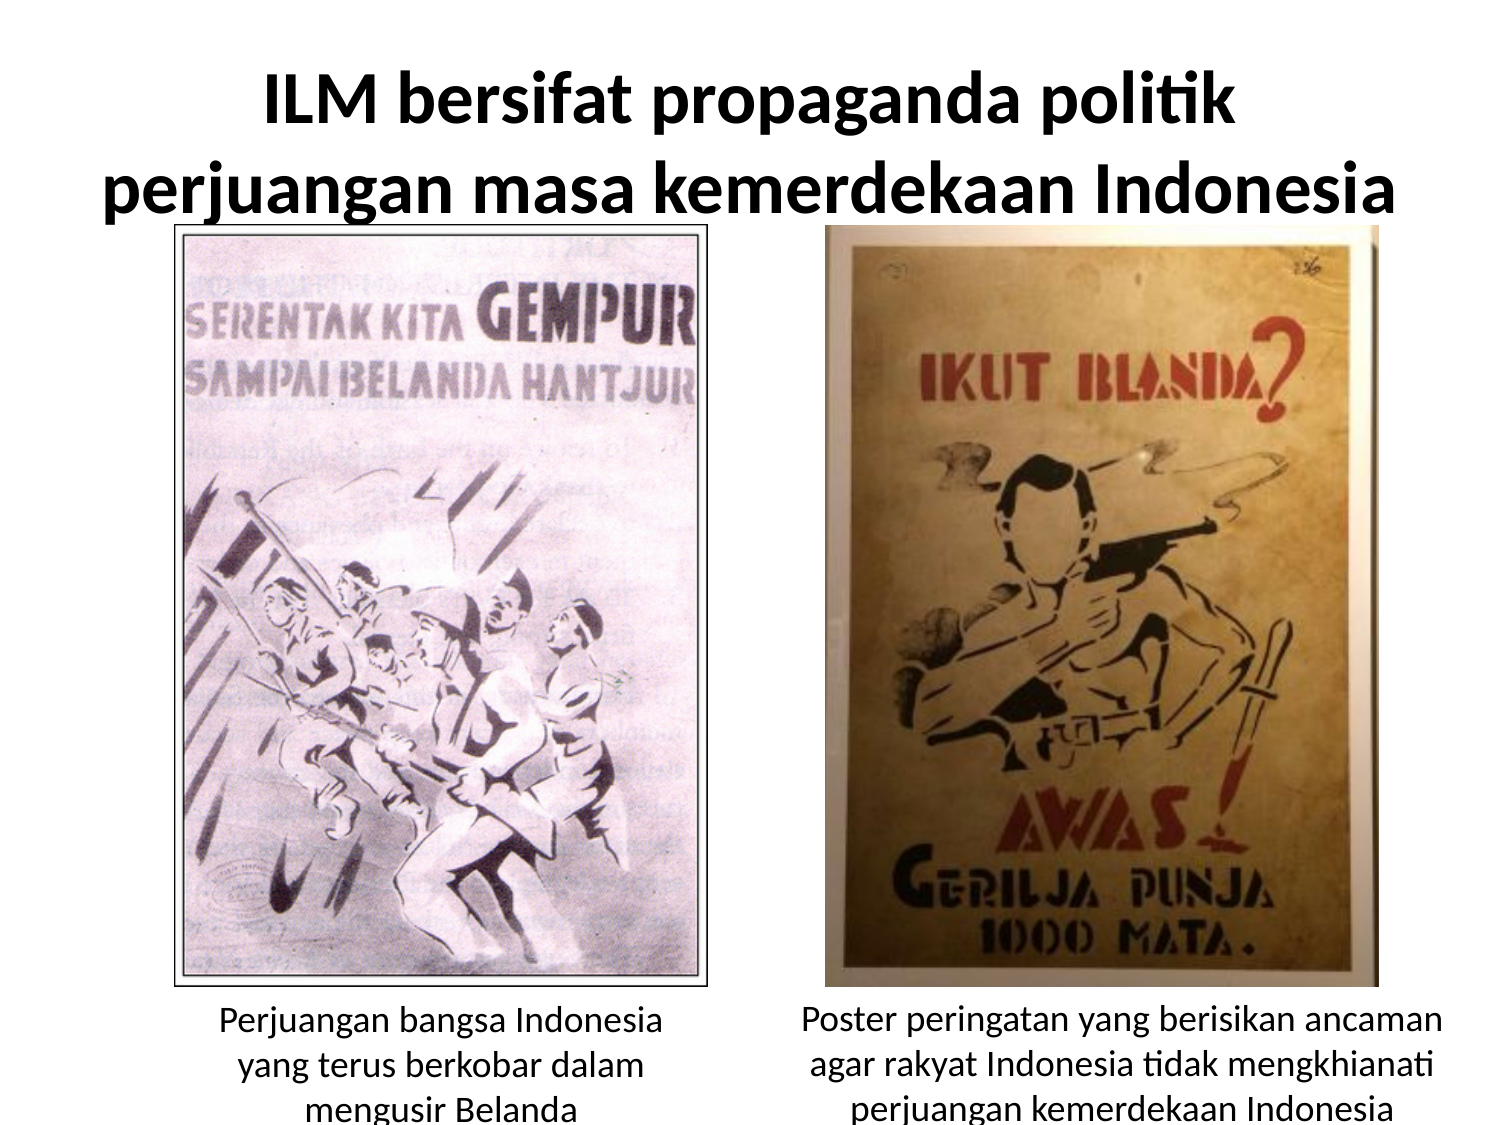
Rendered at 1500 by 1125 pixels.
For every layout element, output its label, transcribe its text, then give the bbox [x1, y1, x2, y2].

text_box Poster peringatan yang berisikan ancaman agar rakyat Indonesia tidak mengkhianati perjuangan kemerdekaan Indonesia [757, 986, 1488, 1125]
picture [824, 224, 1380, 987]
picture [174, 224, 709, 987]
text_box Perjuangan bangsa Indonesia yang terus berkobar dalam mengusir Belanda [174, 995, 708, 1125]
title ILM bersifat propaganda politik perjuangan masa kemerdekaan Indonesia [75, 45, 1425, 233]
